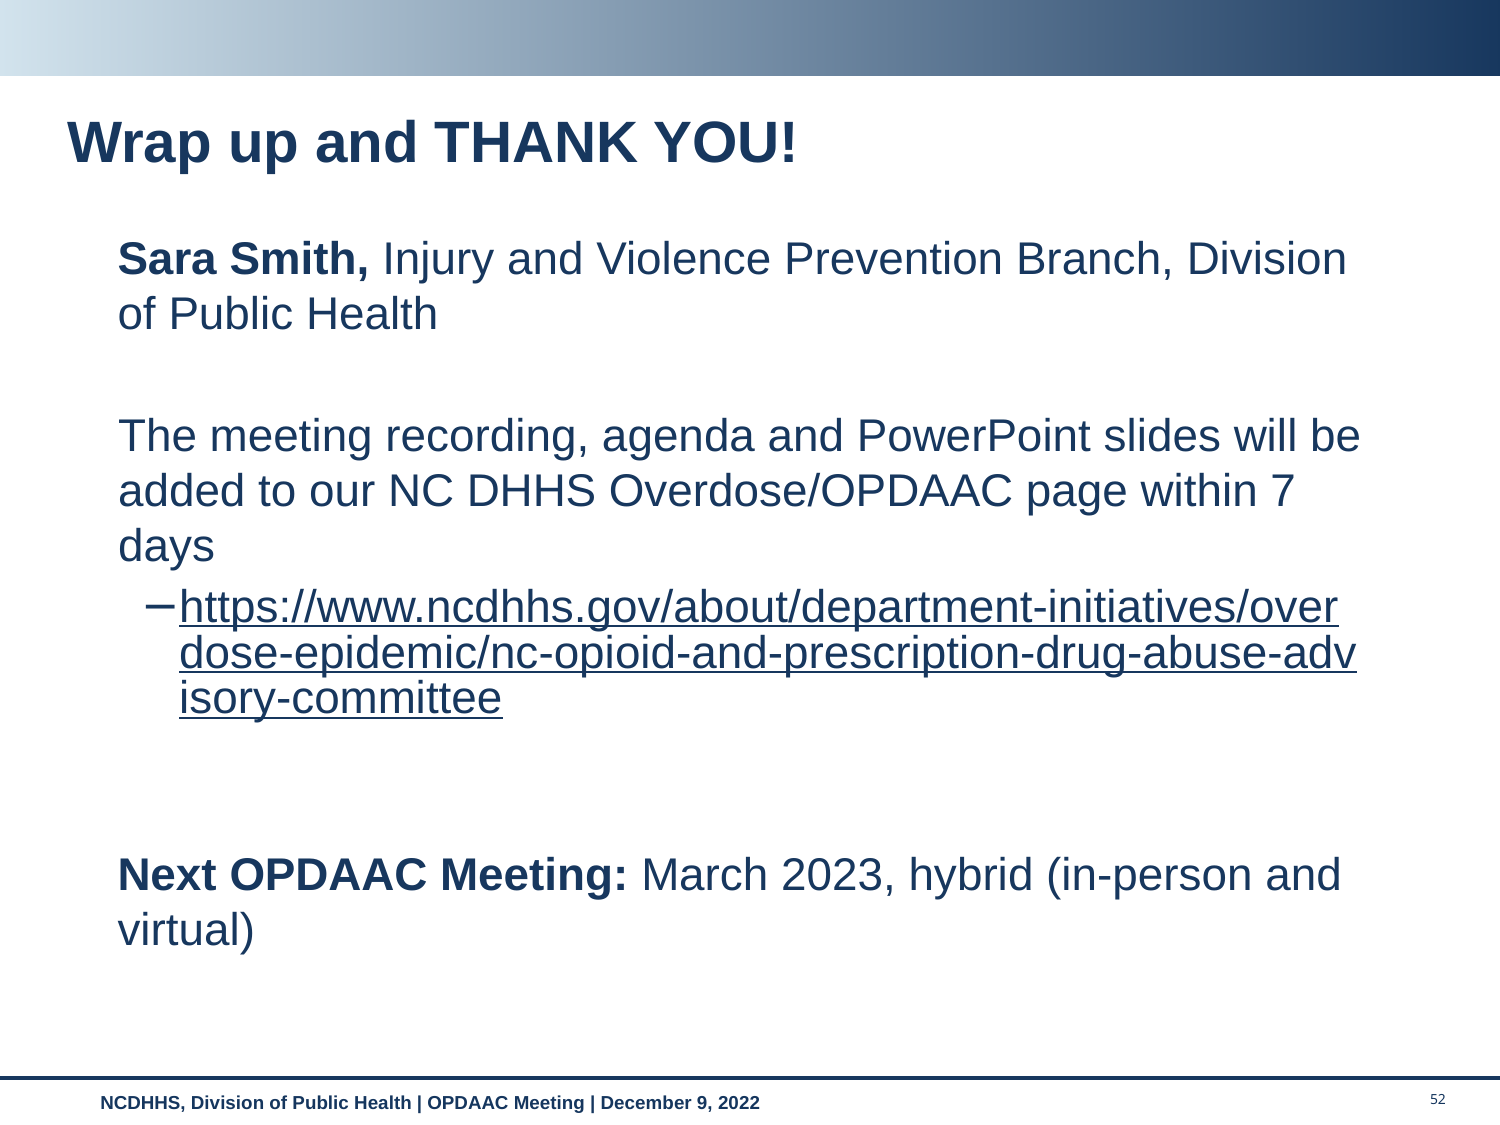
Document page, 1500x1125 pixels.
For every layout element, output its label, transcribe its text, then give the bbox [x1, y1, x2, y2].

title Wrap up and THANK YOU! [52, 104, 1400, 196]
list Sara Smith, Injury and Violence Prevention Branch, Division of Public Health The meeting recording, agenda and PowerPoint slides will be added to our NC DHHS Overdose/OPDAAC page within 7 days https://www.ncdhhs.gov/about/department-initiatives/overdose-epidemic/nc-opioid-and-prescription-drug-abuse-advisory-committee Next OPDAAC Meeting: March 2023, hybrid (in-person and virtual) [83, 221, 1378, 1123]
